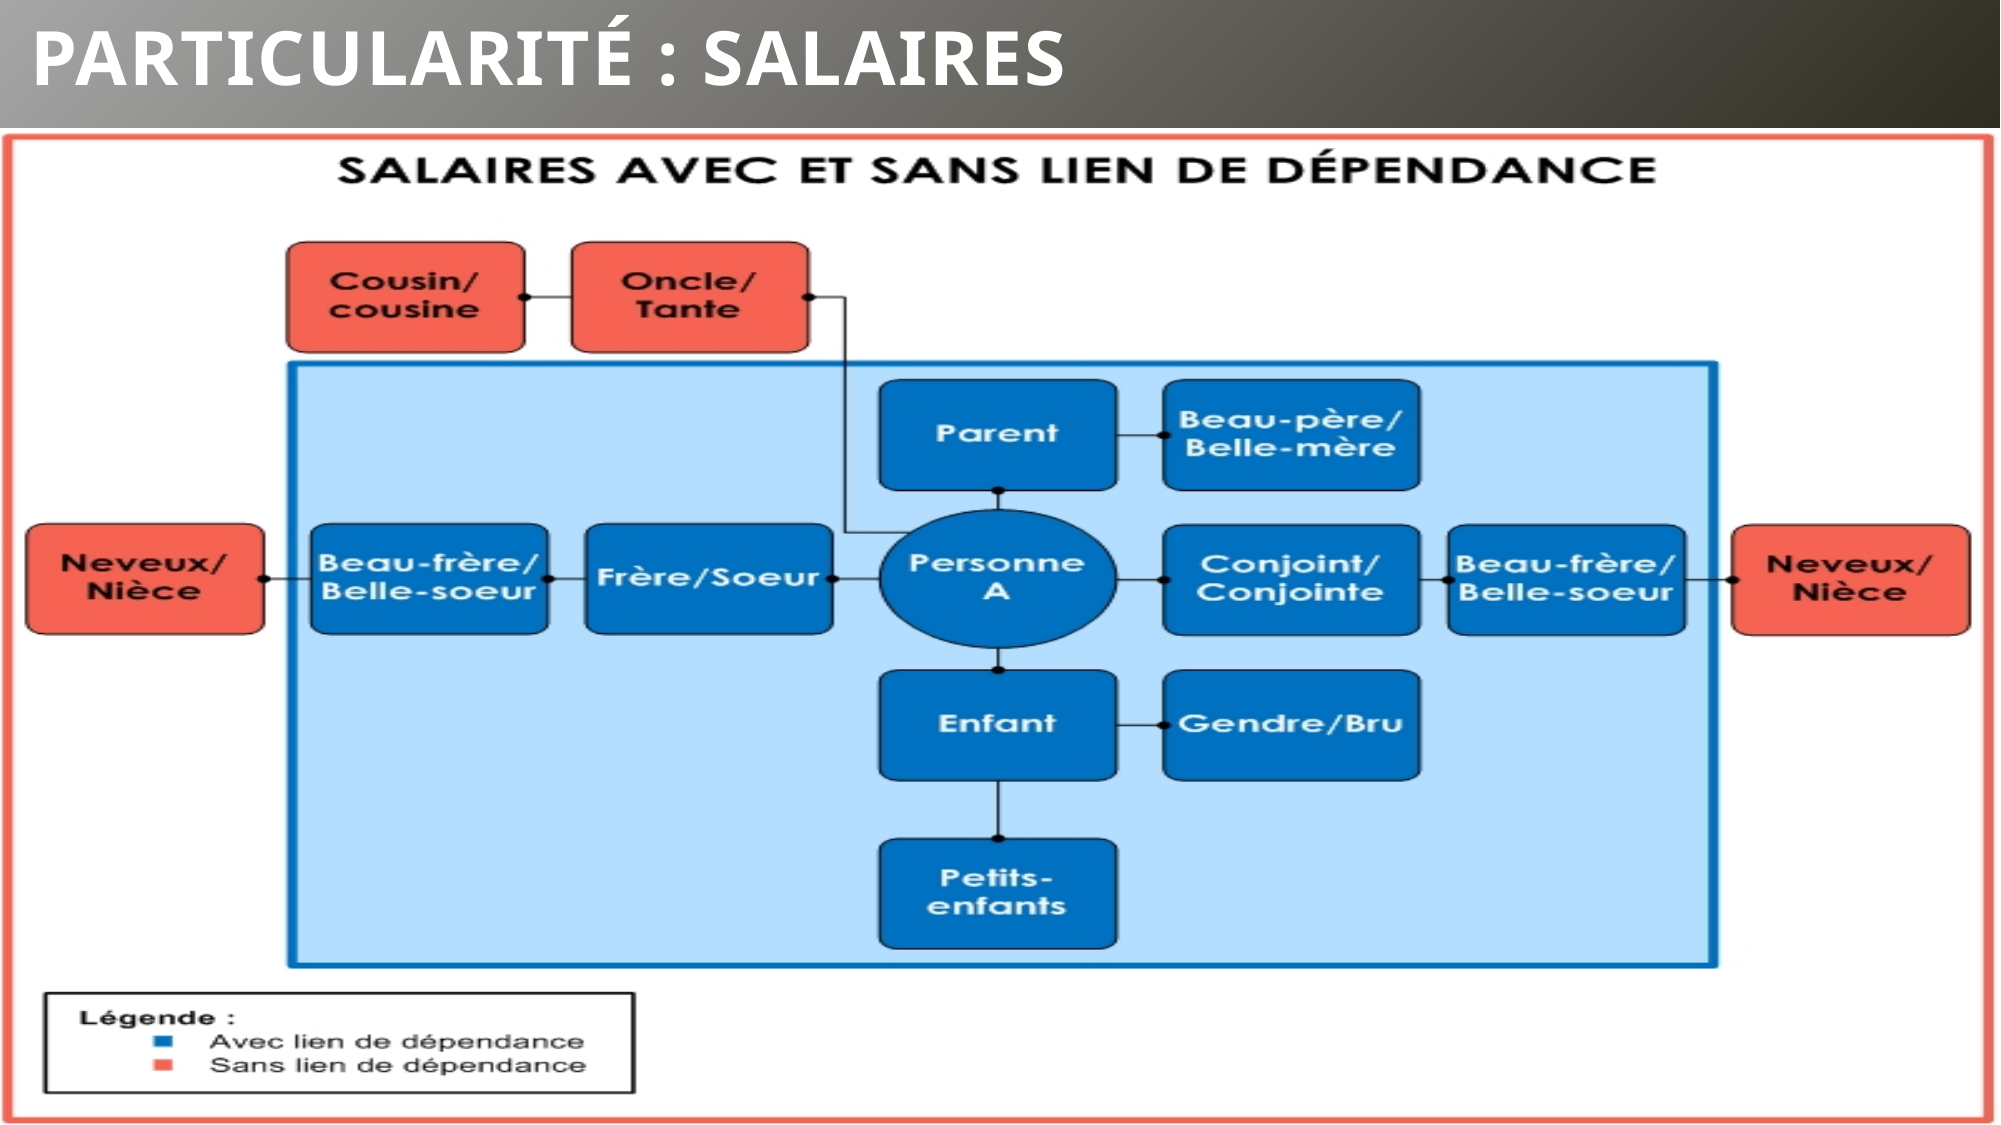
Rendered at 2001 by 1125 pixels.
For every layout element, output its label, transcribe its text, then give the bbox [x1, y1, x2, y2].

picture [0, 127, 2000, 1125]
title Particularité : Salaires [0, 0, 2000, 122]
